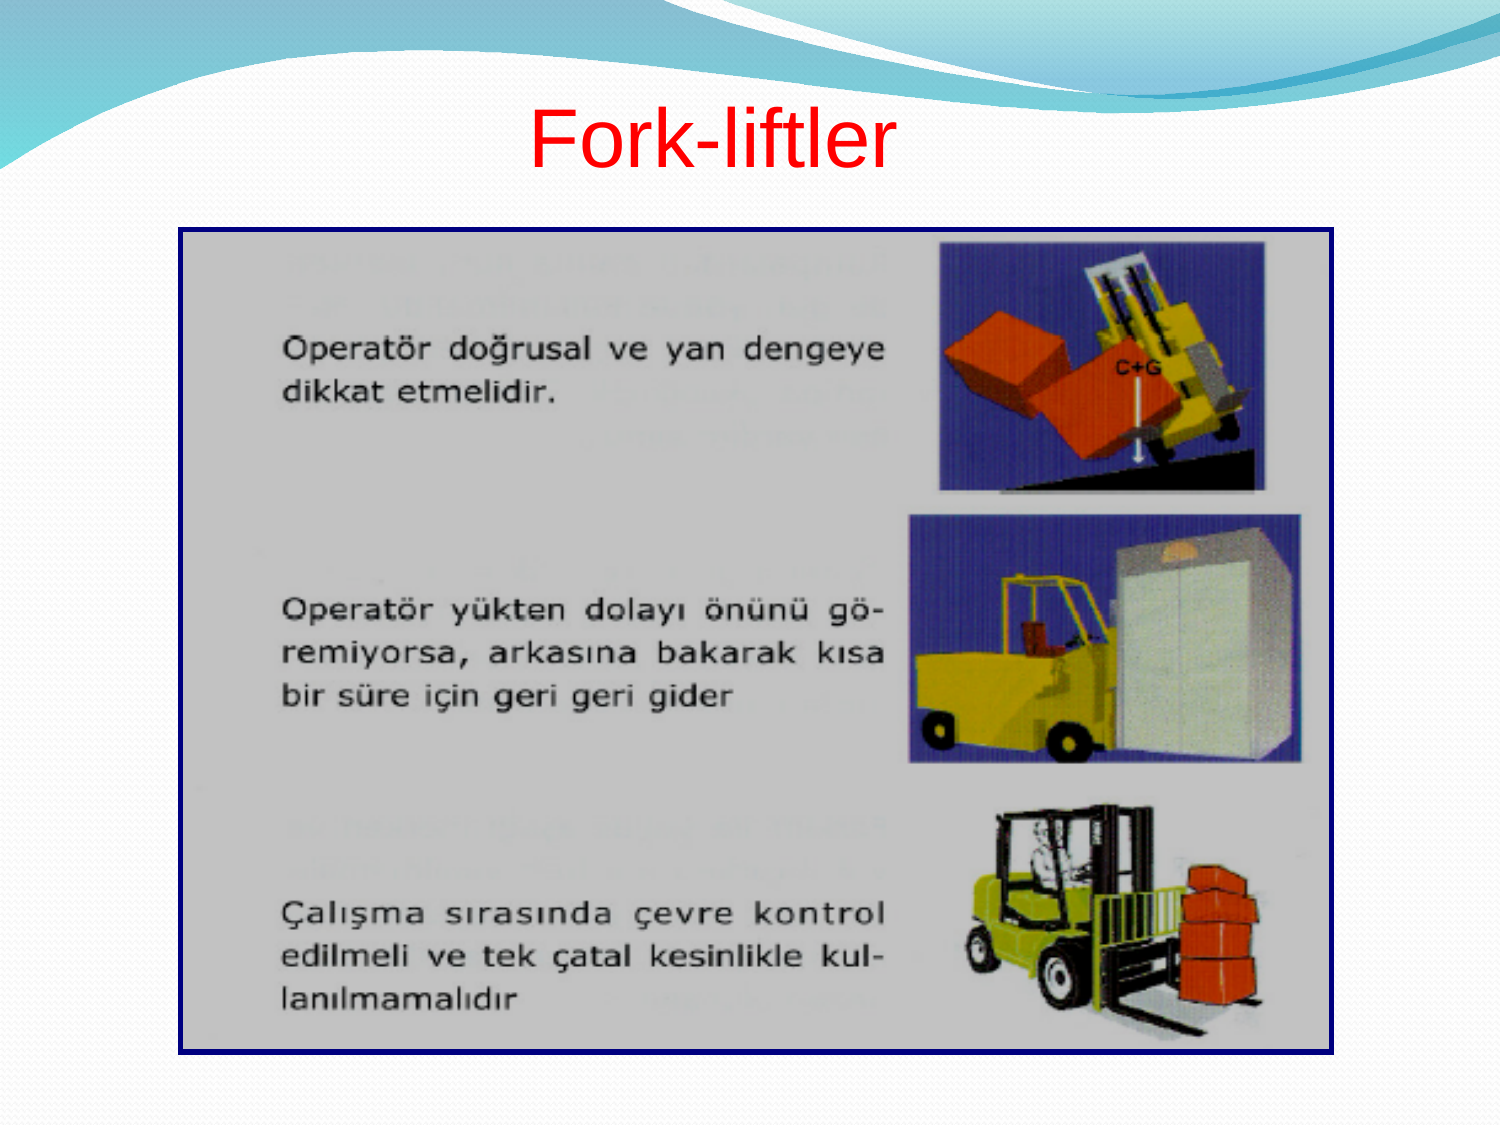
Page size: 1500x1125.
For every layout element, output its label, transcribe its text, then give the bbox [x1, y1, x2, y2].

picture [182, 231, 1330, 1050]
text_box Fork-liftler [513, 77, 1047, 192]
